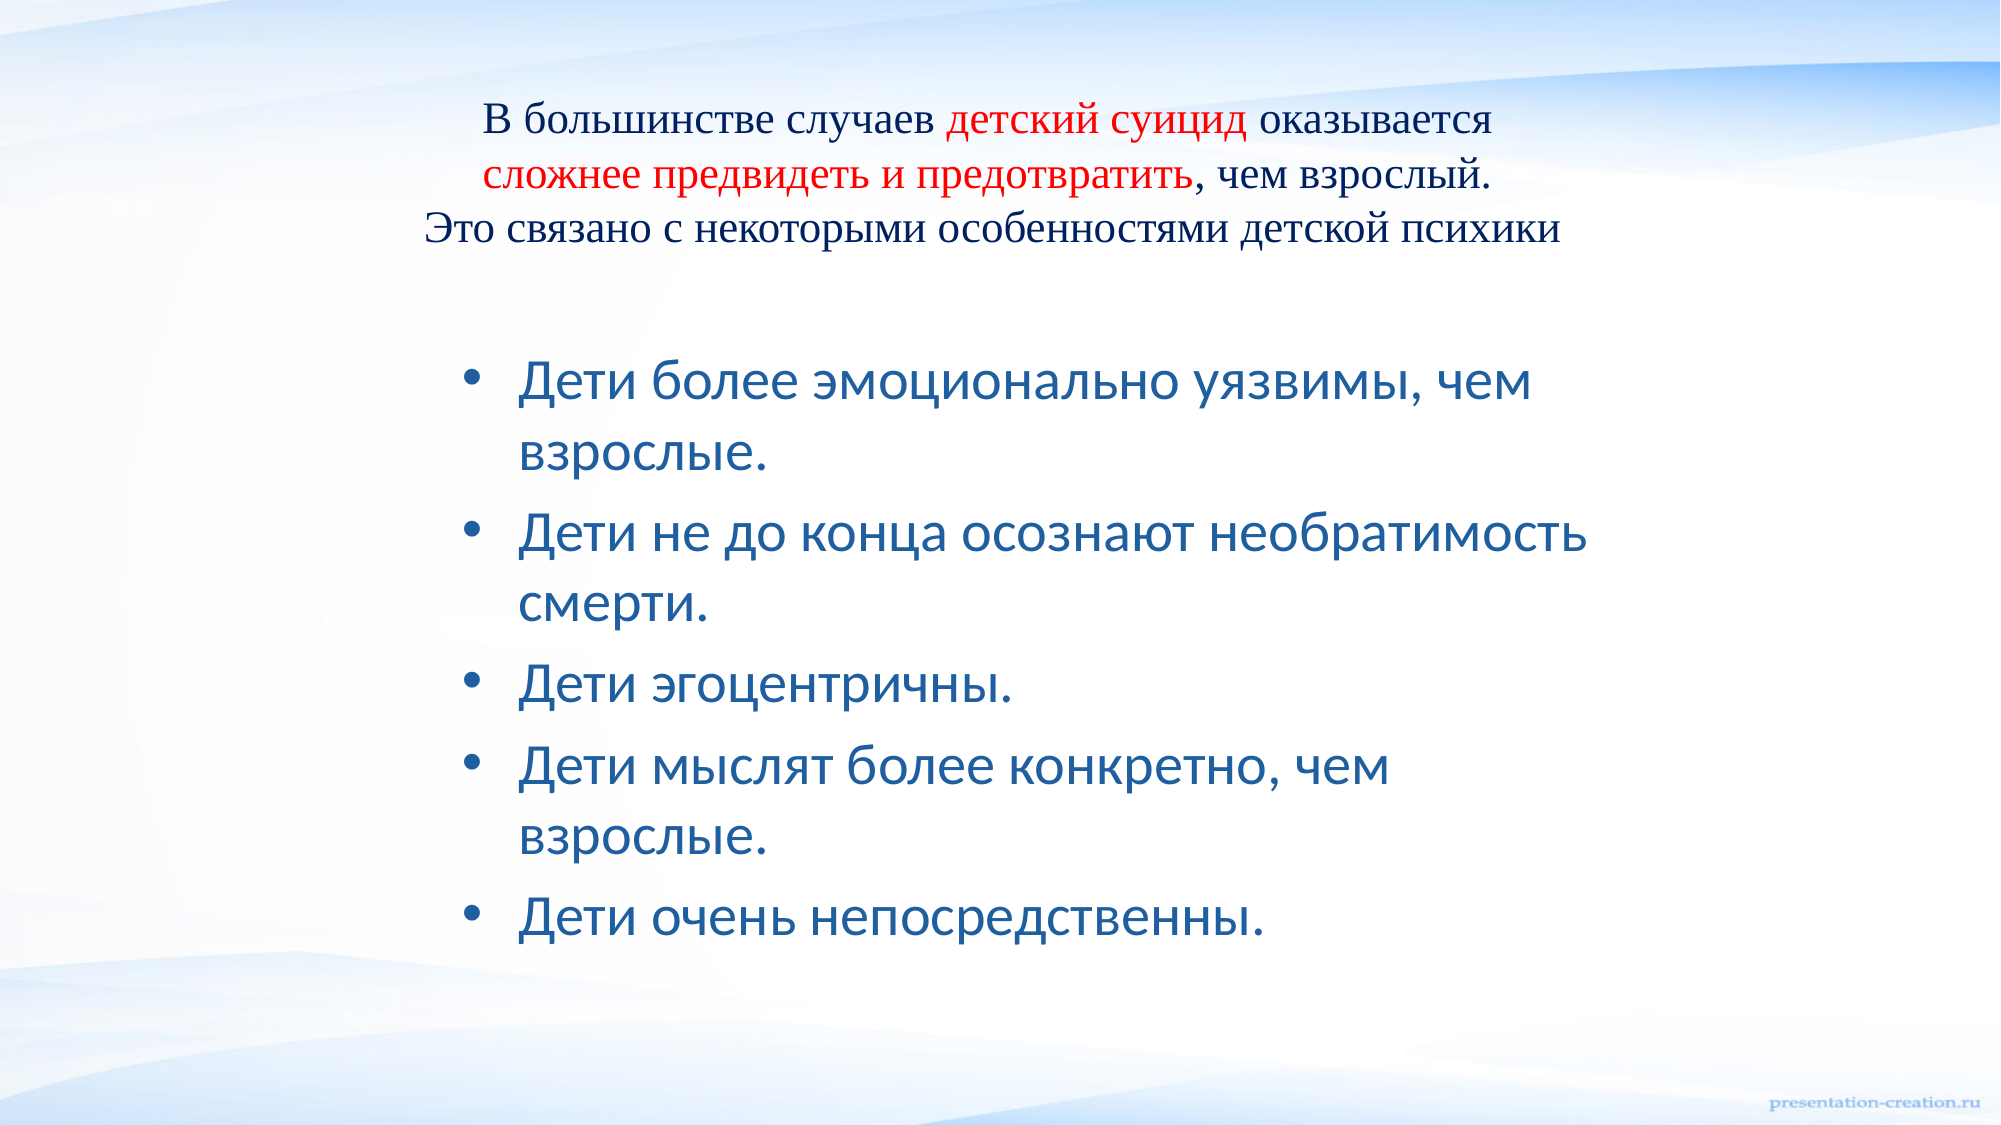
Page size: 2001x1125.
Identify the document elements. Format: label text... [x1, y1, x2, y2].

picture [0, 0, 2001, 1125]
title В большинстве случаев детский суицид оказывается сложнее предвидеть и предотвратить, чем взрослый. Это связано с некоторыми особенностями детской психики [69, 51, 1917, 313]
list Дети более эмоционально уязвимы, чем взрослые. Дети не до конца осознают необратимость смерти. Дети эгоцентричны. Дети мыслят более конкретно, чем взрослые. Дети очень непосредственны. [446, 334, 1635, 1080]
